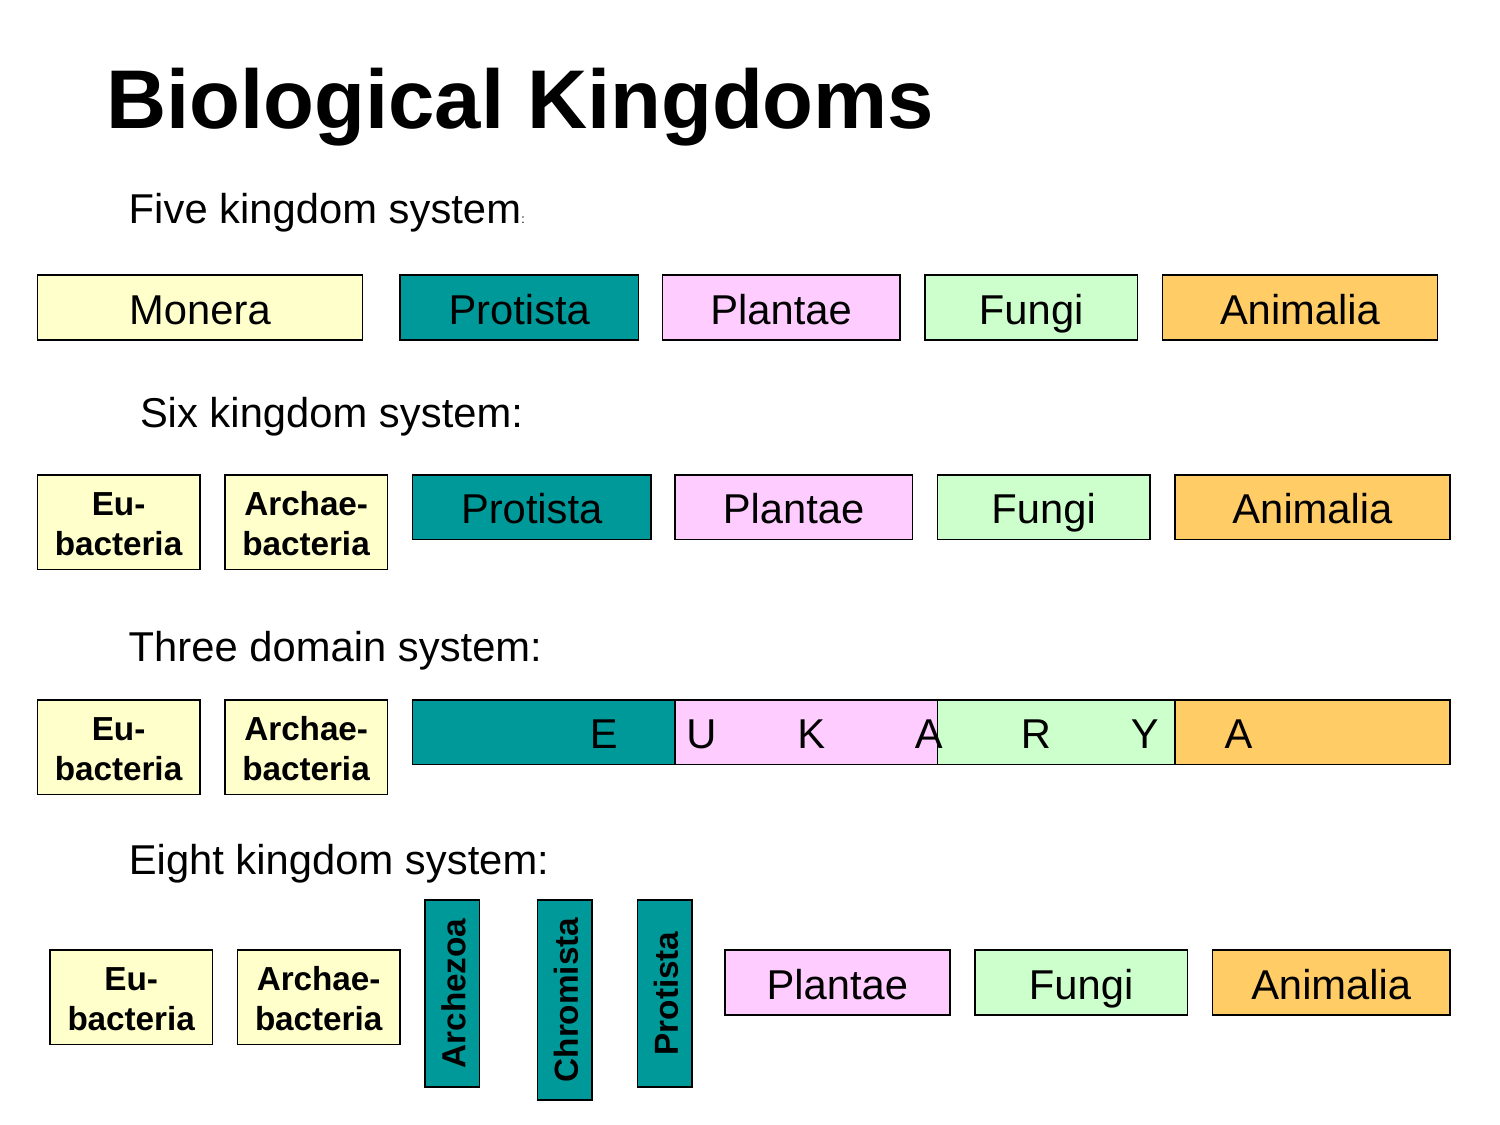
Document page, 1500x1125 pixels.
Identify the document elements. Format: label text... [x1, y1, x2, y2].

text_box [37, 378, 1450, 572]
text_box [37, 174, 1438, 342]
text_box Biological Kingdoms [91, 37, 950, 153]
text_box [37, 612, 1450, 797]
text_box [49, 824, 1451, 1100]
